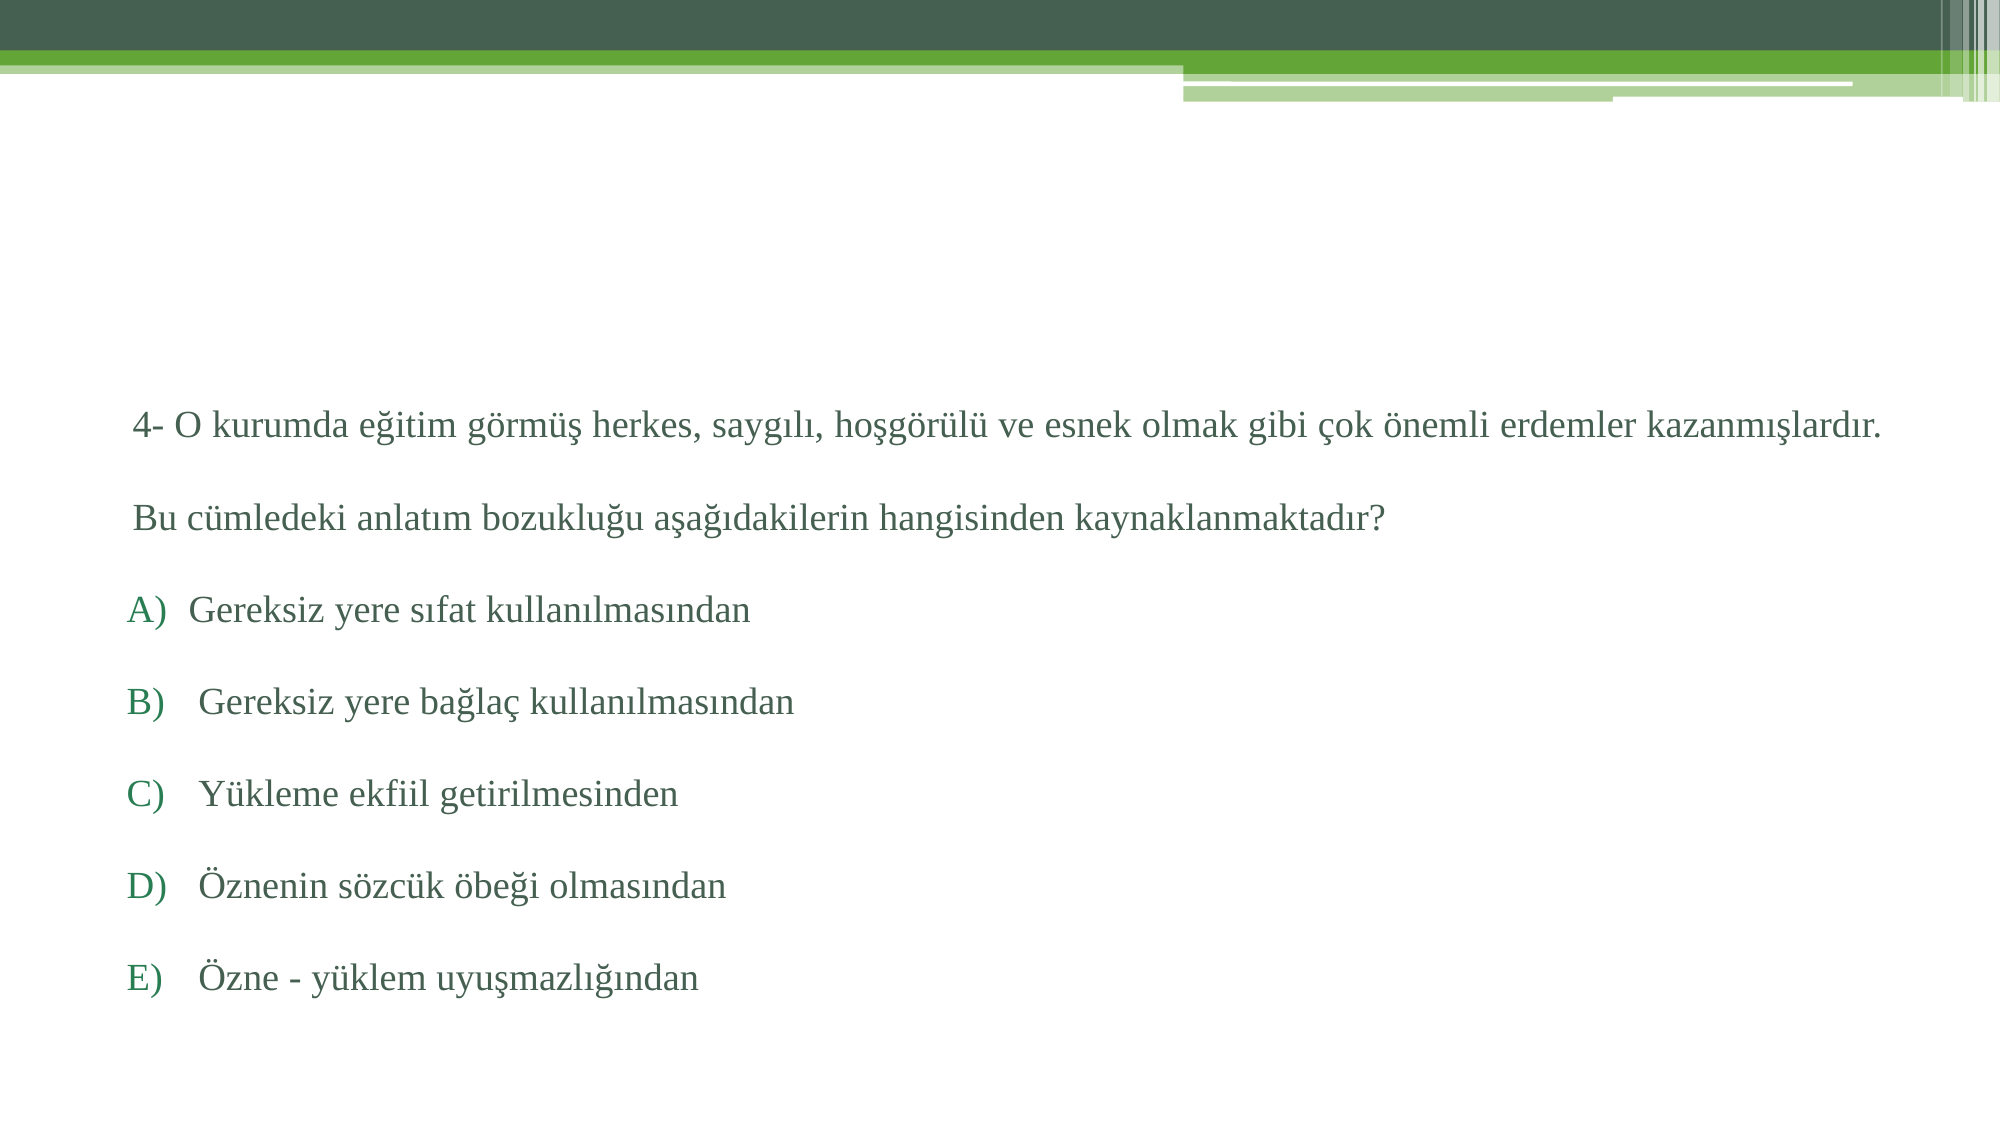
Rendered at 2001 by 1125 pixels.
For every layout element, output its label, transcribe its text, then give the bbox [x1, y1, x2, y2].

list 4- O kurumda eğitim görmüş herkes, saygılı, hoşgörülü ve esnek olmak gibi çok önemli erdemler kazanmışlardır. Bu cümledeki anlatım bozukluğu aşağıdakilerin hangisinden kaynaklanmaktadır? Gereksiz yere sıfat kullanılmasından Gereksiz yere bağlaç kullanılmasından Yükleme ekfiil getirilmesinden Öznenin sözcük öbeği olmasından Özne - yüklem uyuşmazlığından [99, 368, 1900, 1079]
